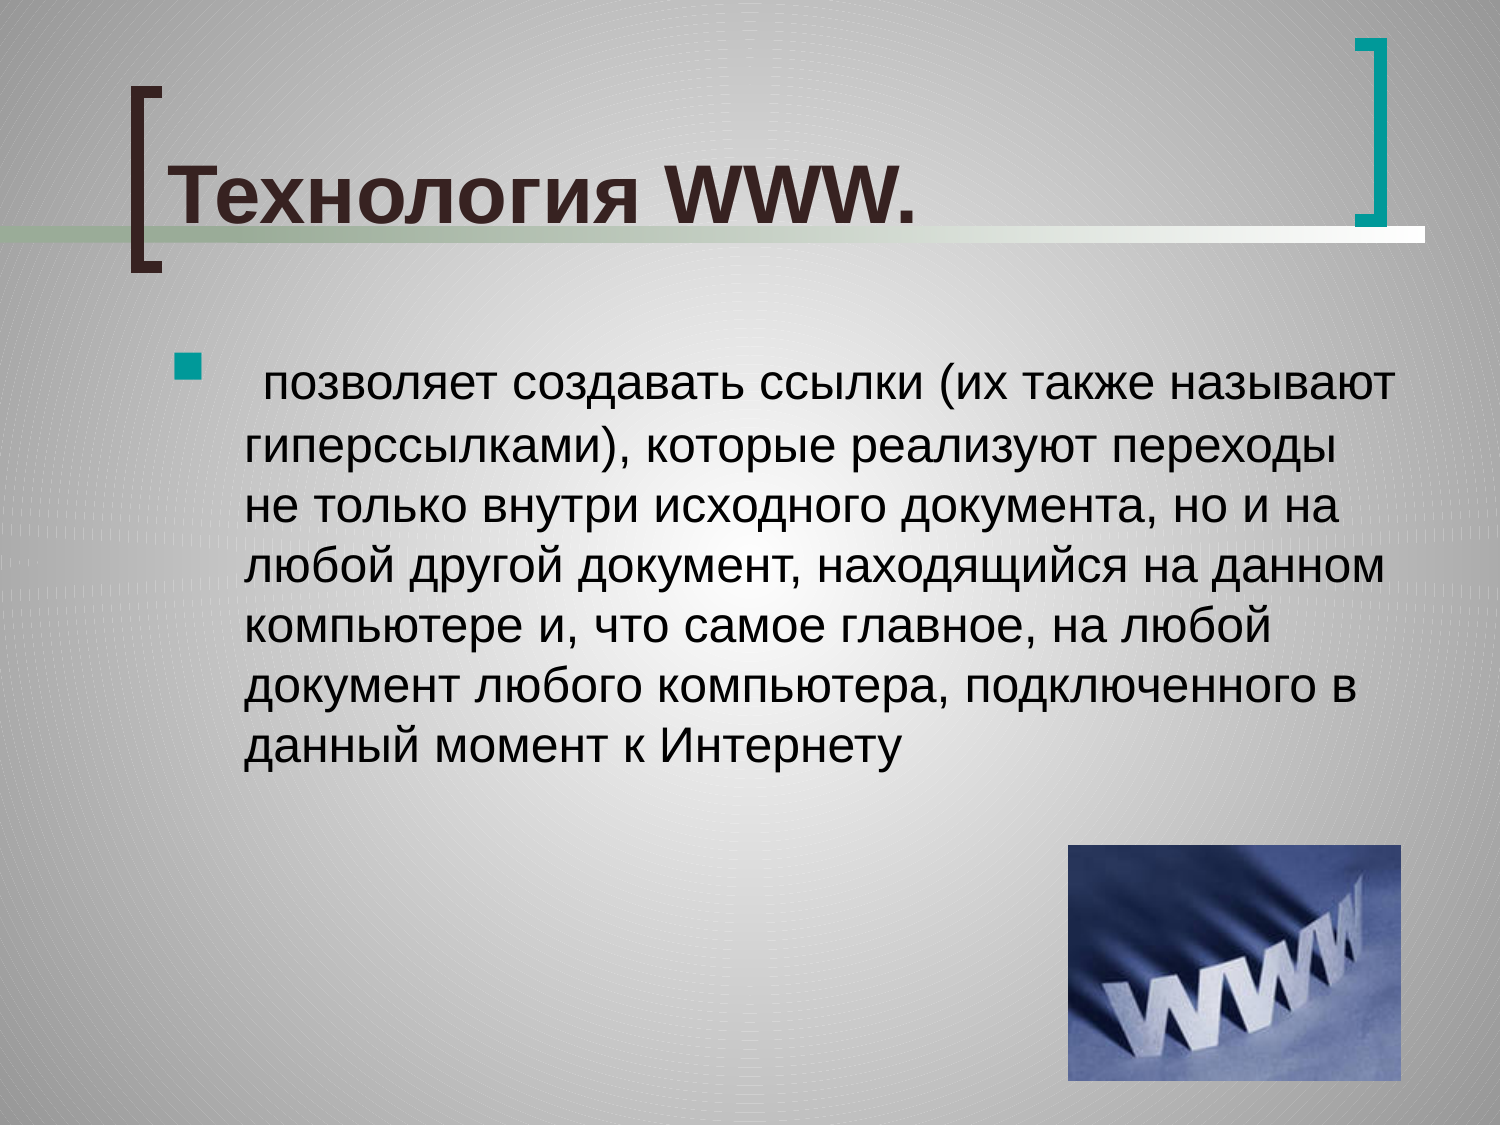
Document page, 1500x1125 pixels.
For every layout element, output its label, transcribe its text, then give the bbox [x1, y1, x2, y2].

title Технология WWW. [152, 15, 1328, 248]
picture [1068, 845, 1401, 1081]
list позволяет создавать ссылки (их также называют гиперссылками), которые реализуют переходы не только внутри исходного документа, но и на любой другой документ, находящийся на данном компьютере и, что самое главное, на любой документ любого компьютера, подключенного в данный момент к Интернету [155, 324, 1413, 1000]
